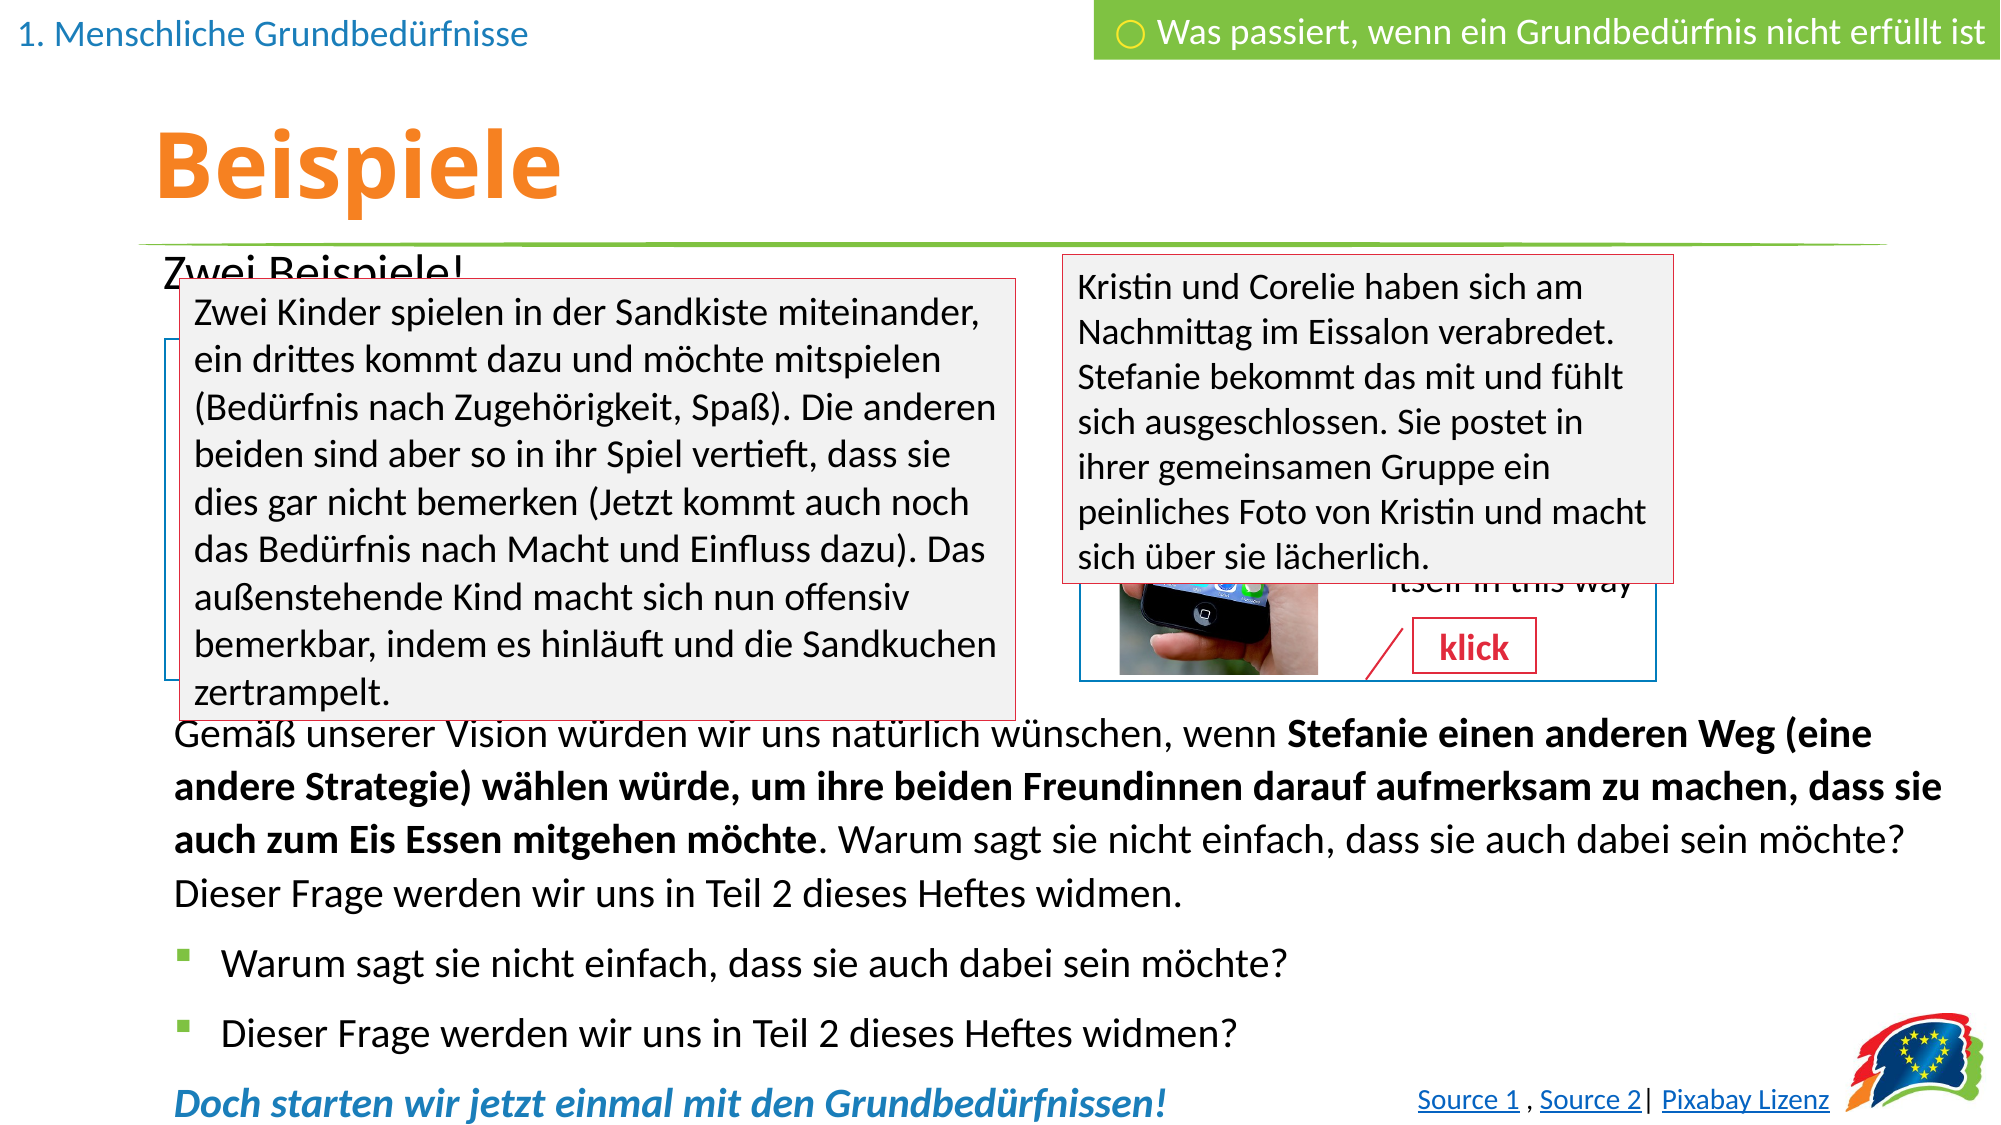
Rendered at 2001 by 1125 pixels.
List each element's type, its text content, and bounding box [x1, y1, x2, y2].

text_box Kristin und Corelie haben sich am Nachmittag im Eissalon verabredet. Stefanie bekommt das mit und fühlt sich ausgeschlossen. Sie postet in ihrer gemeinsamen Gruppe ein peinliches Foto von Kristin und macht sich über sie lächerlich. [1062, 254, 1674, 584]
text_box Source 1 , Source 2| Pixabay Lizenz [1402, 1072, 1845, 1123]
text_box Zwei Kinder spielen in der Sandkiste miteinander, ein drittes kommt dazu und möchte mitspielen (Bedürfnis nach Zugehörigkeit, Spaß). Die anderen beiden sind aber so in ihr Spiel vertieft, dass sie dies gar nicht bemerken (Jetzt kommt auch noch das Bedürfnis nach Macht und Einfluss dazu). Das außenstehende Kind macht sich nun offensiv bemerkbar, indem es hinläuft und die Sandkuchen zertrampelt. [179, 278, 1016, 721]
picture [434, 362, 865, 590]
text_box [1079, 584, 1657, 682]
title Beispiele [137, 59, 1863, 278]
text_box Zwei Beispiele! [148, 228, 1159, 308]
text_box [164, 338, 179, 681]
picture [1976, 1013, 1987, 1112]
text_box ○ Was passiert, wenn ein Grundbedürfnis nicht erfüllt ist [1093, 0, 2000, 60]
picture [1119, 353, 1319, 675]
text_box Gemäß unserer Vision würden wir uns natürlich wünschen, wenn Stefanie einen anderen Weg (eine andere Strategie) wählen würde, um ihre beiden Freundinnen darauf aufmerksam zu machen, dass sie auch zum Eis Essen mitgehen möchte. Warum sagt sie nicht einfach, dass sie auch dabei sein möchte? Dieser Frage werden wir uns in Teil 2 dieses Heftes widmen. Warum sagt sie nicht einfach, dass sie auch dabei sein möchte? Dieser Frage werden wir uns in Teil 2 dieses Heftes widmen? Doch starten wir jetzt einmal mit den Grundbedürfnissen! [159, 694, 1976, 1125]
